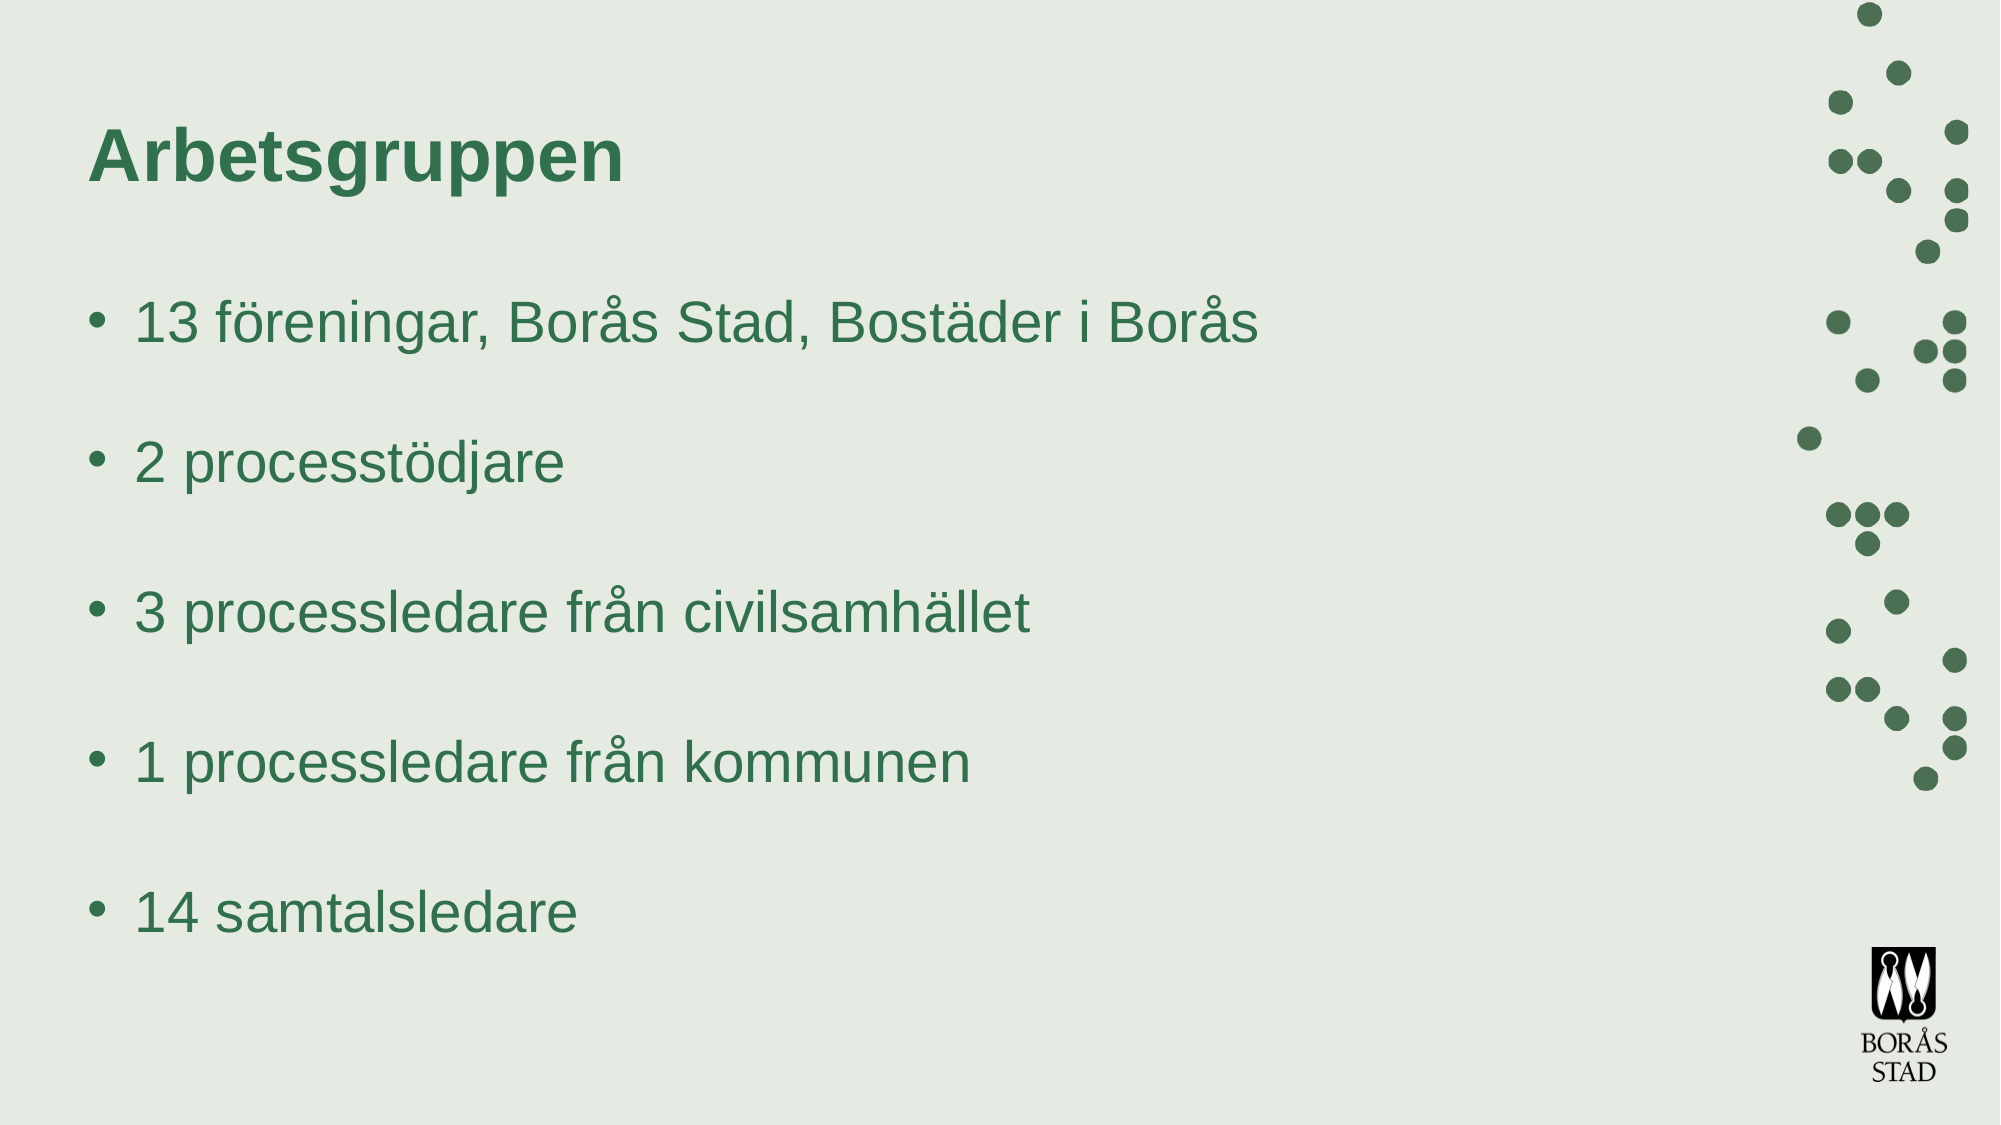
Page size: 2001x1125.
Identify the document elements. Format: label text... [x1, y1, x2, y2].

picture [1826, 502, 1967, 791]
picture [1861, 947, 1947, 1082]
text_box Arbetsgruppen [73, 99, 1670, 204]
picture [1828, 0, 1969, 264]
text_box 13 föreningar, Borås Stad, Bostäder i Borås 2 processtödjare 3 processledare från civilsamhället 1 processledare från kommunen 14 samtalsledare [73, 206, 1608, 1072]
picture [1795, 311, 1966, 450]
